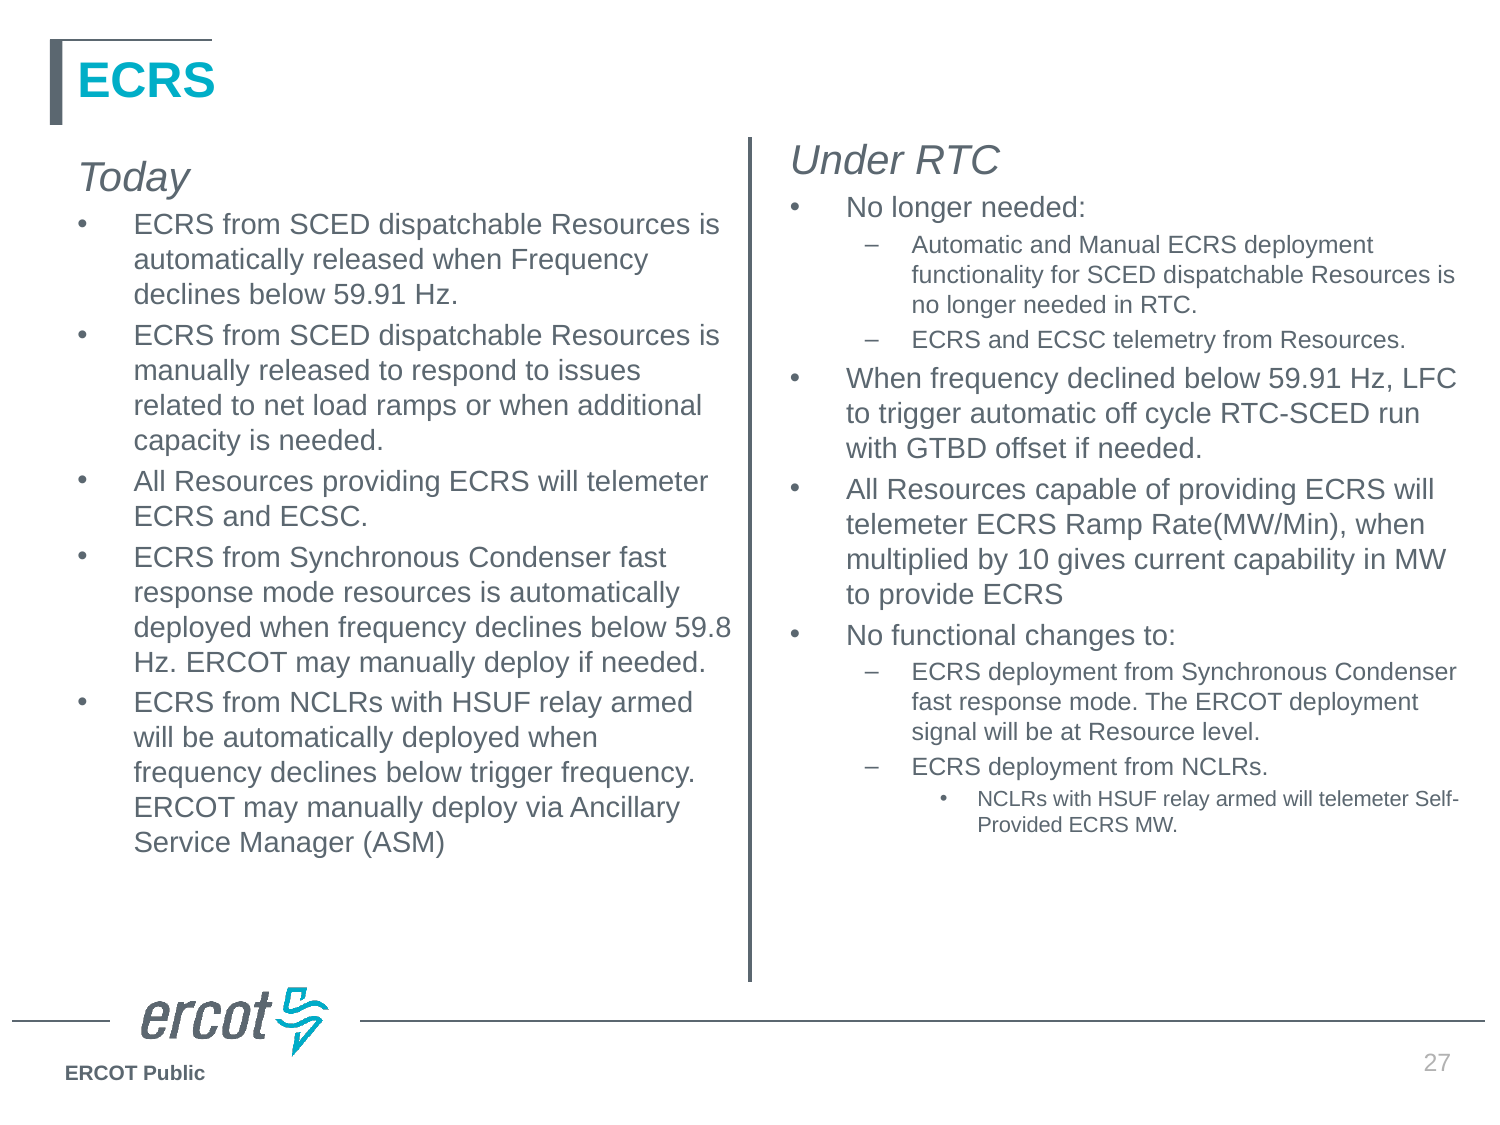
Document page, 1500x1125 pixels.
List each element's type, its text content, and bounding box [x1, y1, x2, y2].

slide_number 27 [1387, 1037, 1488, 1087]
list Today ECRS from SCED dispatchable Resources is automatically released when Frequency declines below 59.91 Hz. ECRS from SCED dispatchable Resources is manually released to respond to issues related to net load ramps or when additional capacity is needed. All Resources providing ECRS will telemeter ECRS and ECSC. ECRS from Synchronous Condenser fast response mode resources is automatically deployed when frequency declines below 59.8 Hz. ERCOT may manually deploy if needed. ECRS from NCLRs with HSUF relay armed will be automatically deployed when frequency declines below trigger frequency. ERCOT may manually deploy via Ancillary Service Manager (ASM) [62, 142, 746, 983]
text_box Under RTC No longer needed: Automatic and Manual ECRS deployment functionality for SCED dispatchable Resources is no longer needed in RTC. ECRS and ECSC telemetry from Resources. When frequency declined below 59.91 Hz, LFC to trigger automatic off cycle RTC-SCED run with GTBD offset if needed. All Resources capable of providing ECRS will telemeter ECRS Ramp Rate(MW/Min), when multiplied by 10 gives current capability in MW to provide ECRS No functional changes to: ECRS deployment from Synchronous Condenser fast response mode. The ERCOT deployment signal will be at Resource level. ECRS deployment from NCLRs. NCLRs with HSUF relay armed will telemeter Self-Provided ECRS MW. [774, 125, 1482, 966]
title ECRS [62, 39, 1450, 134]
picture [137, 983, 332, 1059]
